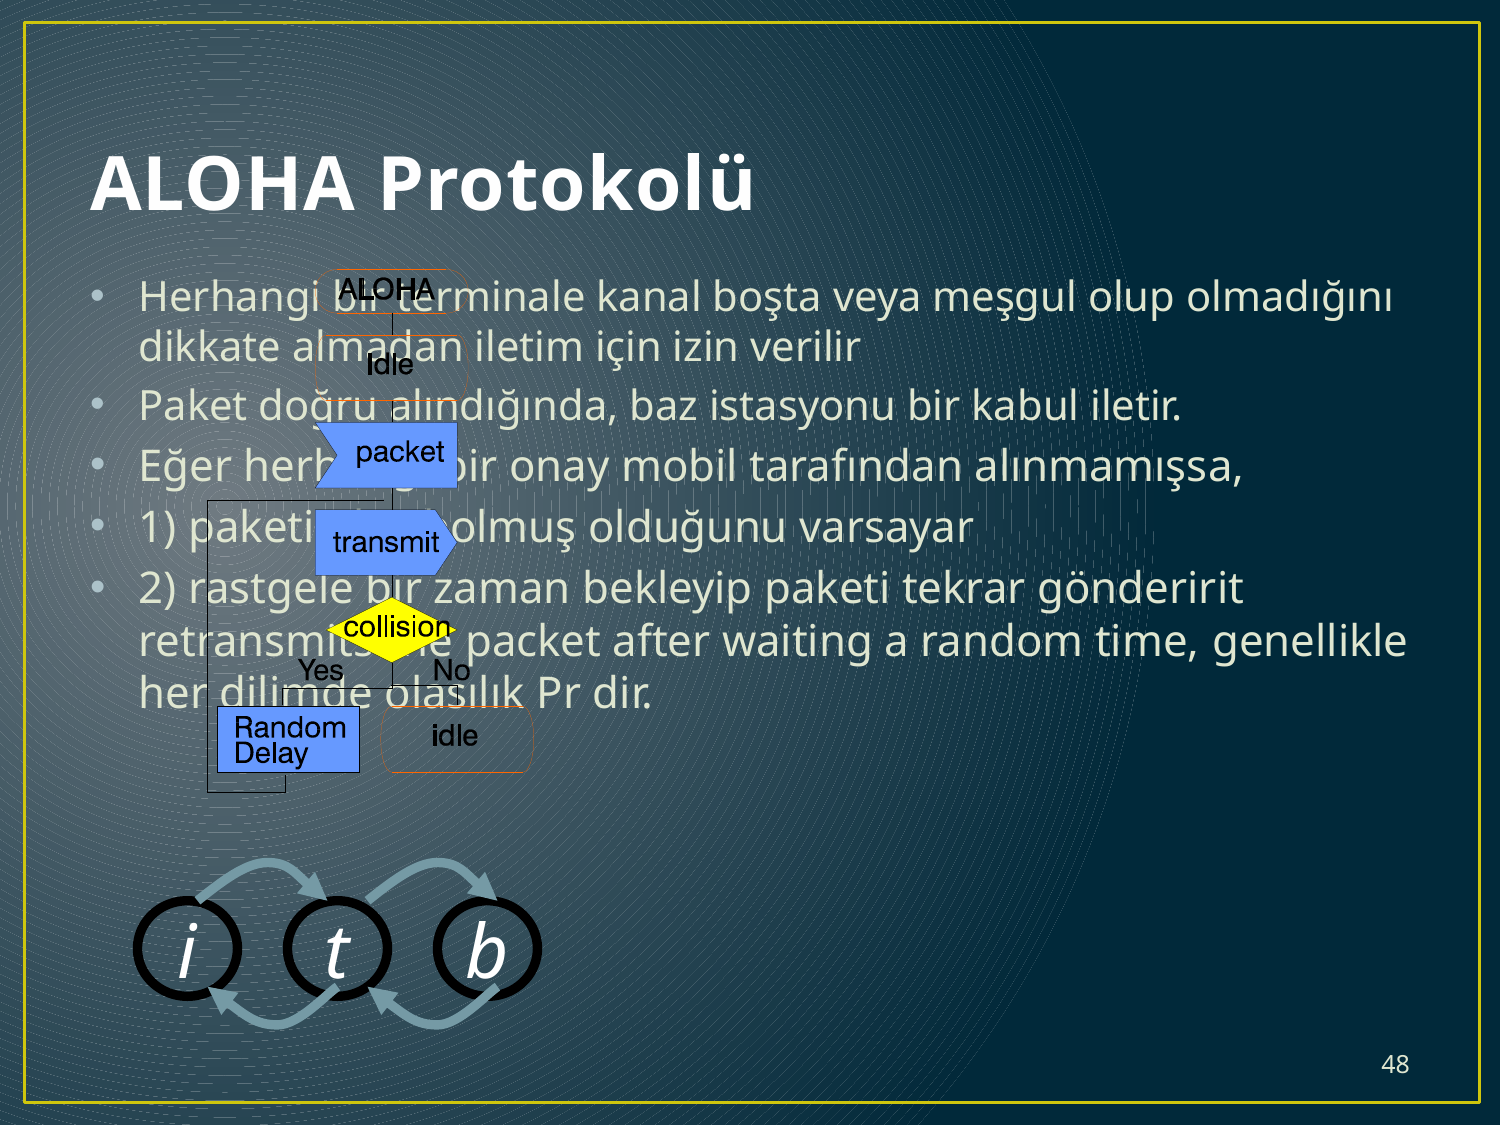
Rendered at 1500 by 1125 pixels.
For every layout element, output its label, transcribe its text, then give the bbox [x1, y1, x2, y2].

list Herhangi bir terminale kanal boşta veya meşgul olup olmadığını dikkate almadan iletim için izin verilir Paket doğru alındığında, baz istasyonu bir kabul iletir. Eğer herhangi bir onay mobil tarafından alınmamışsa, 1) paketin kaybolmuş olduğunu varsayar 2) rastgele bir zaman bekleyip paketi tekrar gönderirit retransmits the packet after waiting a random time, genellikle her dilimde olasılık Pr dir. [75, 262, 1425, 1005]
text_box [137, 862, 538, 1026]
title ALOHA Protokolü [75, 45, 1425, 233]
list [199, 262, 540, 801]
slide_number 48 [1074, 1035, 1425, 1096]
